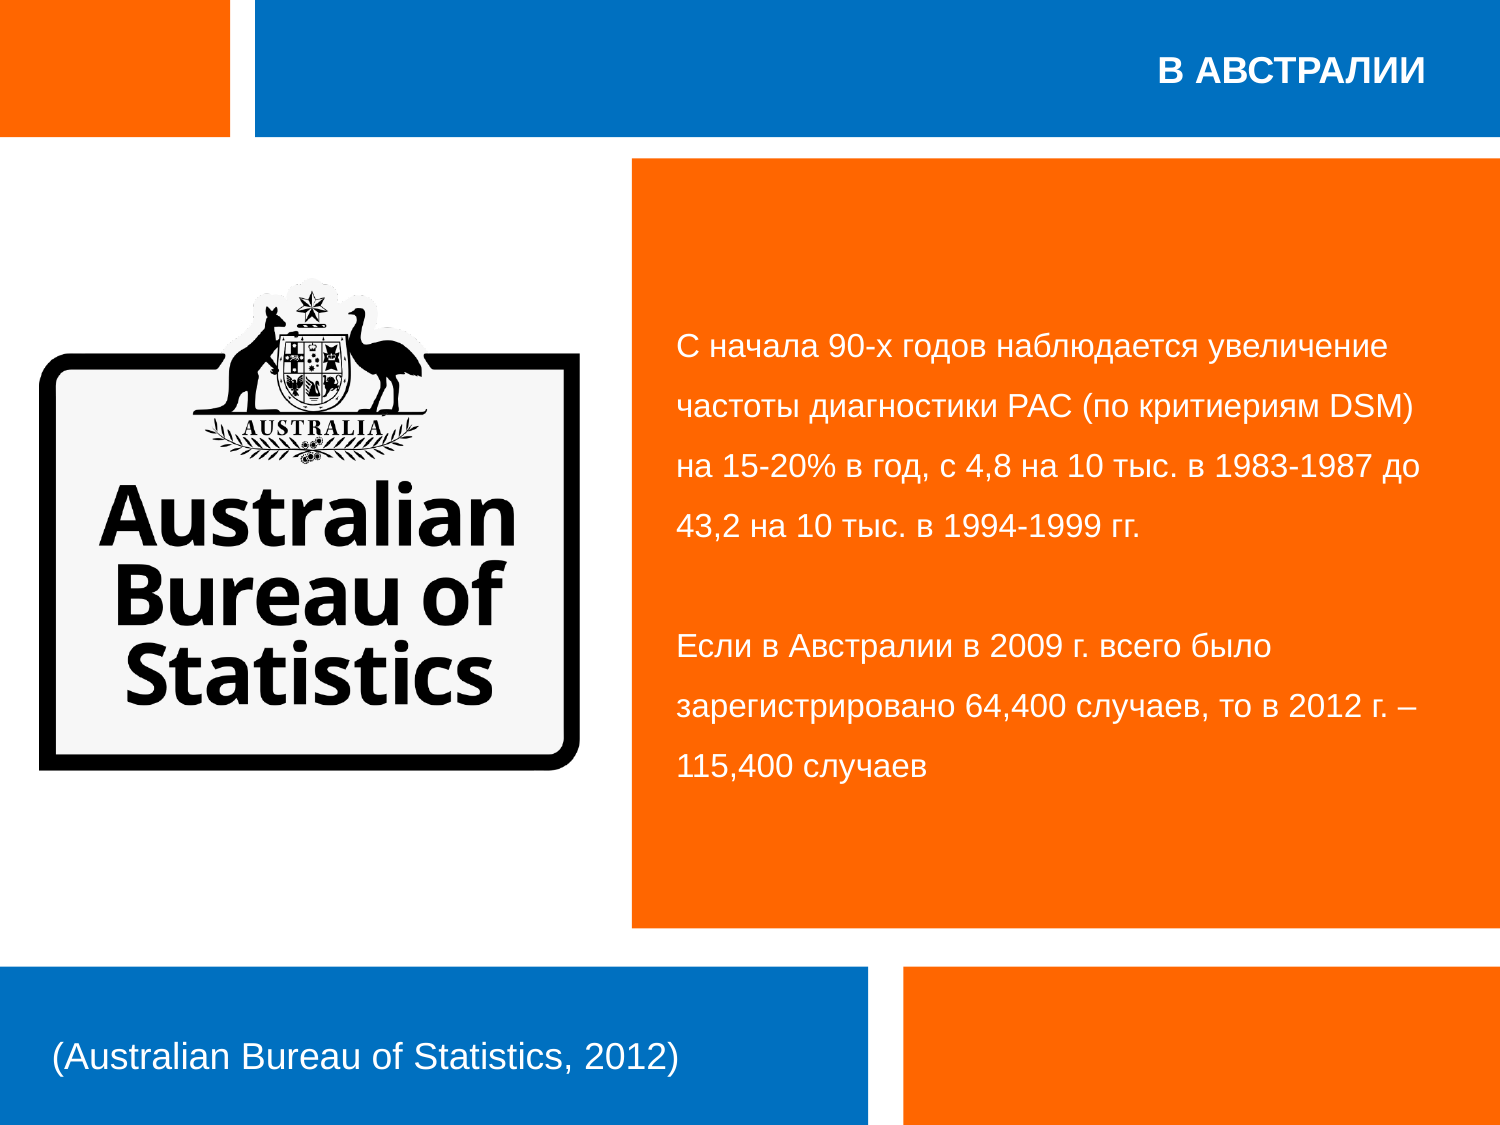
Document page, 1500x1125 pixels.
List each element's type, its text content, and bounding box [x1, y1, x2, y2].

text_box [253, 0, 1500, 139]
text_box [0, 0, 231, 138]
picture [39, 278, 581, 772]
text_box [903, 966, 1500, 1125]
text_box [0, 966, 869, 1125]
text_box С начала 90-х годов наблюдается увеличение частоты диагностики РАС (по критиериям DSM) на 15-20% в год, с 4,8 на 10 тыс. в 1983-1987 до 43,2 на 10 тыс. в 1994-1999 гг. Если в Австралии в 2009 г. всего было зарегистрировано 64,400 случаев, то в 2012 г. – 115,400 случаев [661, 297, 1471, 791]
text_box В АВСТРАЛИИ [306, 38, 1441, 99]
text_box [630, 156, 1500, 931]
text_box (Australian Bureau of Statistics, 2012) [36, 1024, 869, 1085]
